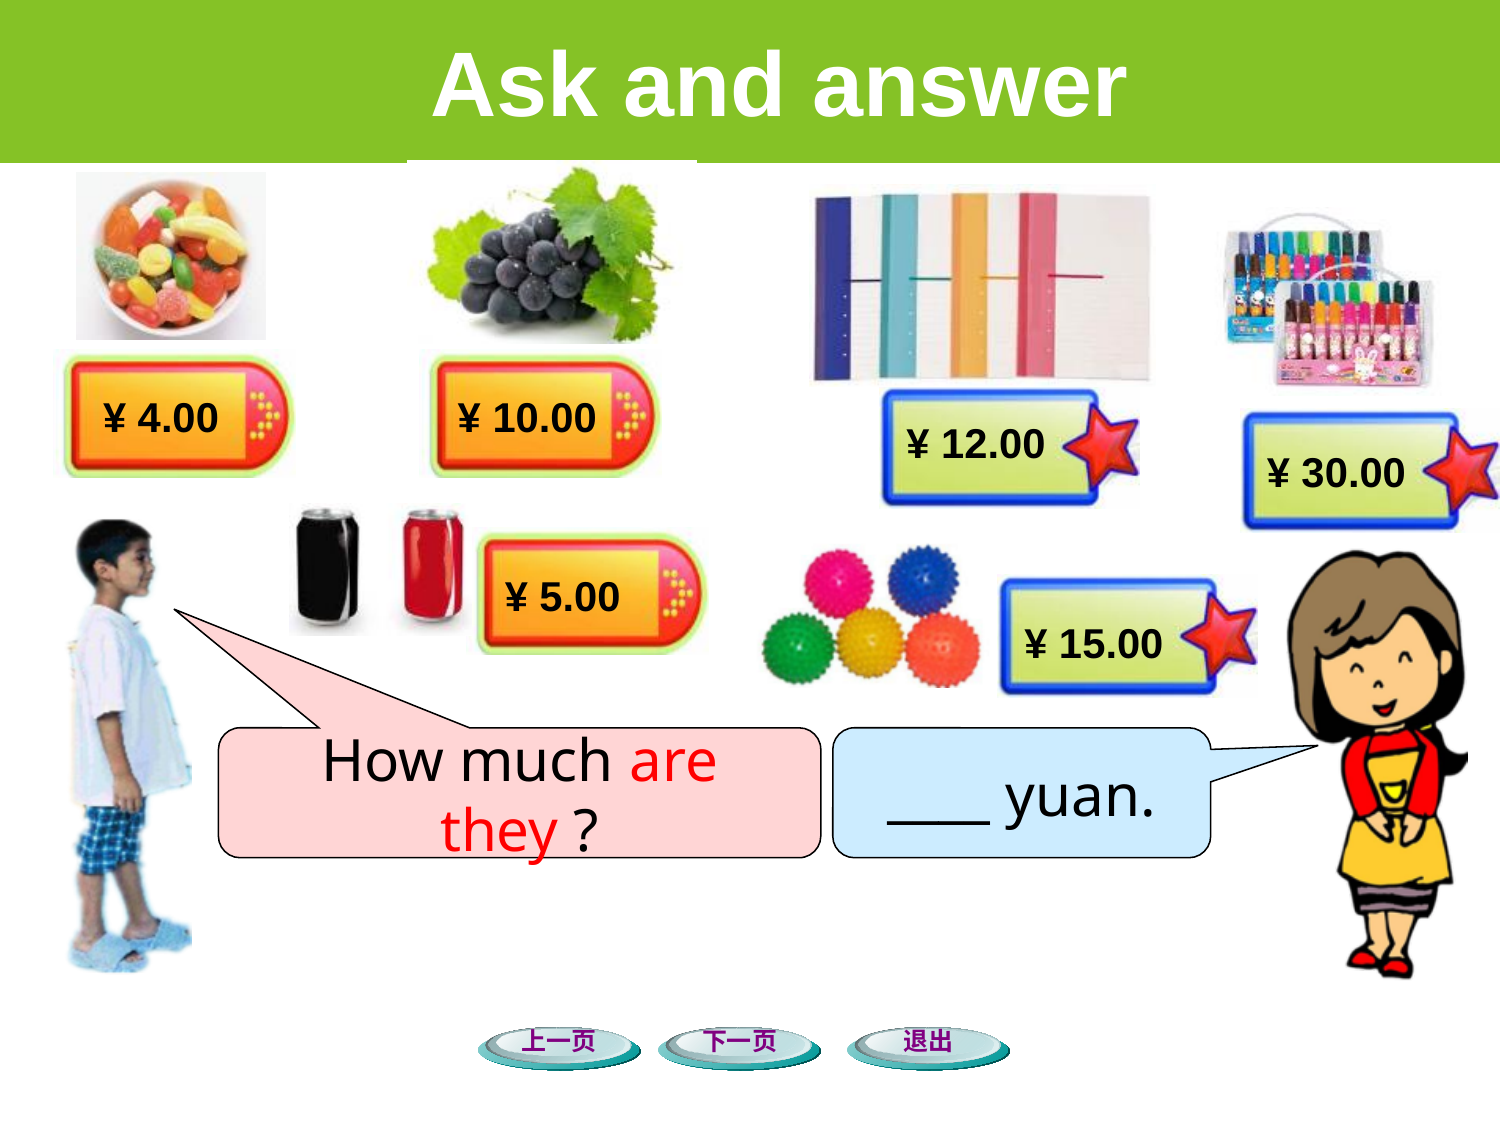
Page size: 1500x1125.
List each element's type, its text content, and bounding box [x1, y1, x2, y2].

text_box ____ yuan. [832, 727, 1276, 858]
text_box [847, 1017, 1011, 1071]
picture [725, 526, 1022, 688]
picture [64, 515, 192, 980]
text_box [466, 526, 709, 655]
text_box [52, 349, 296, 478]
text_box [477, 1017, 641, 1071]
picture [0, 0, 1500, 344]
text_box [879, 396, 1141, 509]
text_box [658, 1017, 822, 1071]
picture [1281, 538, 1468, 988]
text_box Ask and answer [383, 33, 1176, 126]
picture [1203, 207, 1460, 396]
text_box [419, 352, 662, 478]
picture [289, 503, 473, 636]
text_box How much are they ? [197, 618, 821, 858]
picture [76, 172, 267, 340]
picture [808, 184, 1156, 387]
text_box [1239, 408, 1500, 533]
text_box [997, 573, 1259, 698]
